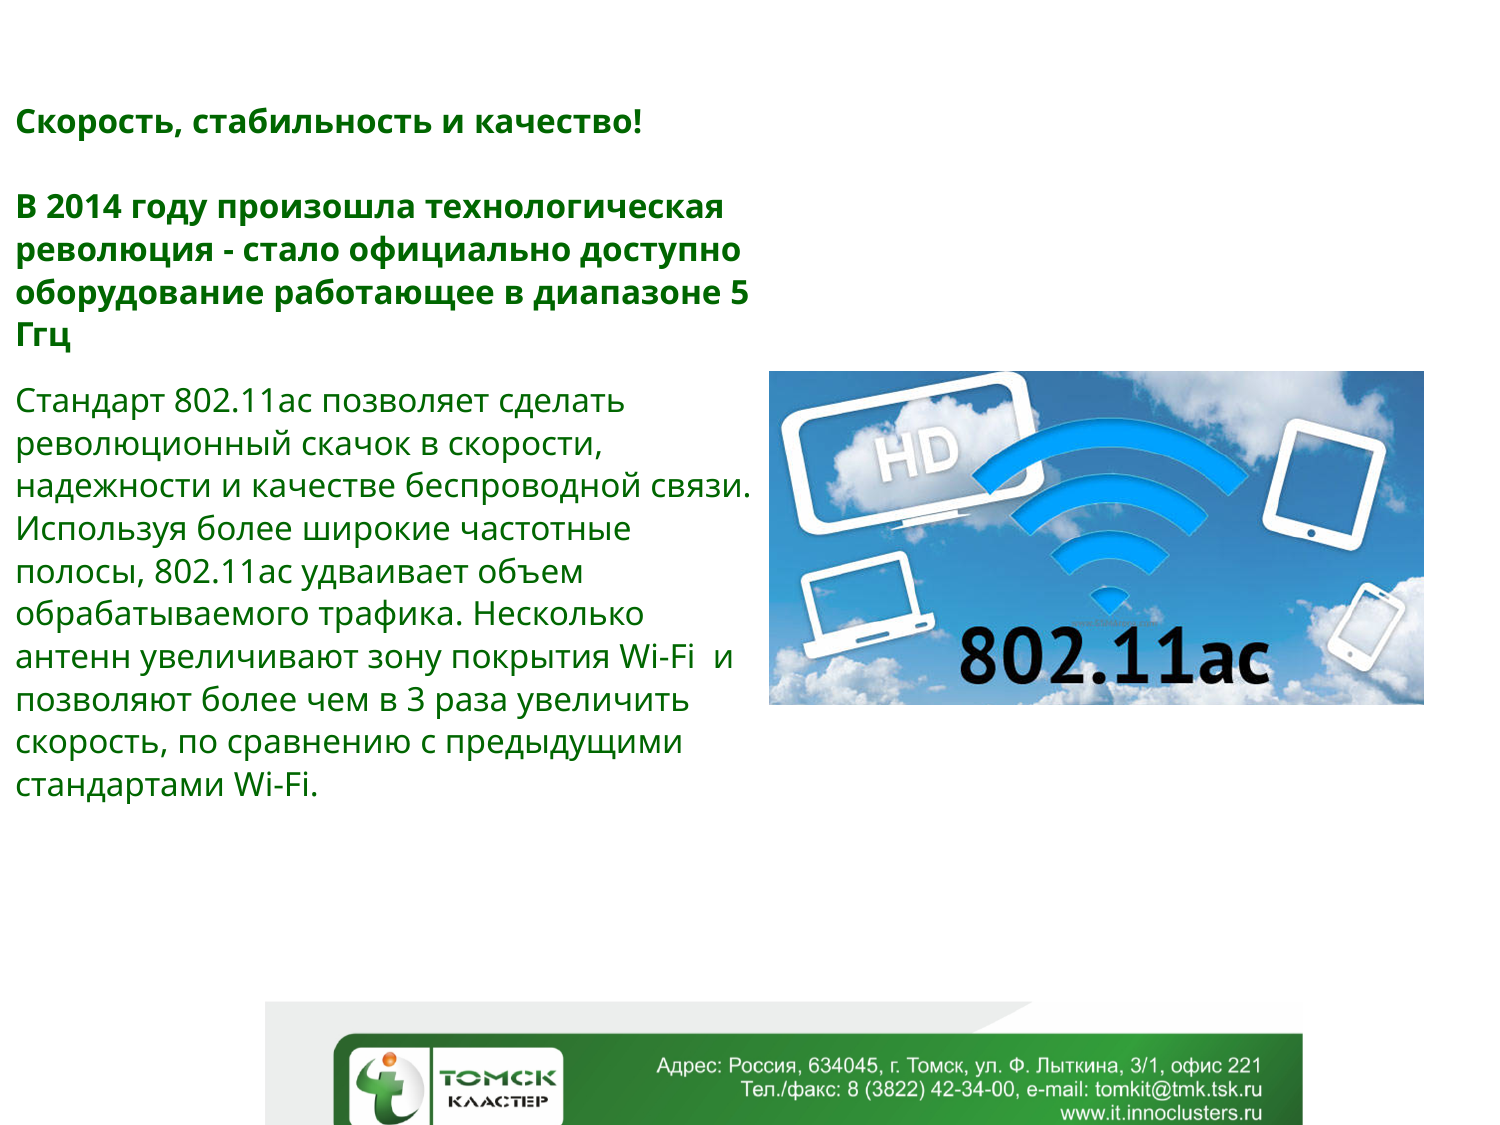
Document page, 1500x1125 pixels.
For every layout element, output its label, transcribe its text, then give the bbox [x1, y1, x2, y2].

list Скорость, стабильность и качество! В 2014 году произошла технологическая революция - стало официально доступно оборудование работающее в диапазоне 5 Ггц Стандарт 802.11ac позволяет сделать революционный скачок в скорости, надежности и качестве беспроводной связи. Используя более широкие частотные полосы, 802.11ac удваивает объем обрабатываемого трафика. Несколько антенн увеличивают зону покрытия Wi-Fi и позволяют более чем в 3 раза увеличить скорость, по сравнению с предыдущими стандартами Wi-Fi. [0, 90, 770, 971]
picture [265, 1001, 1303, 1125]
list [769, 371, 1424, 705]
